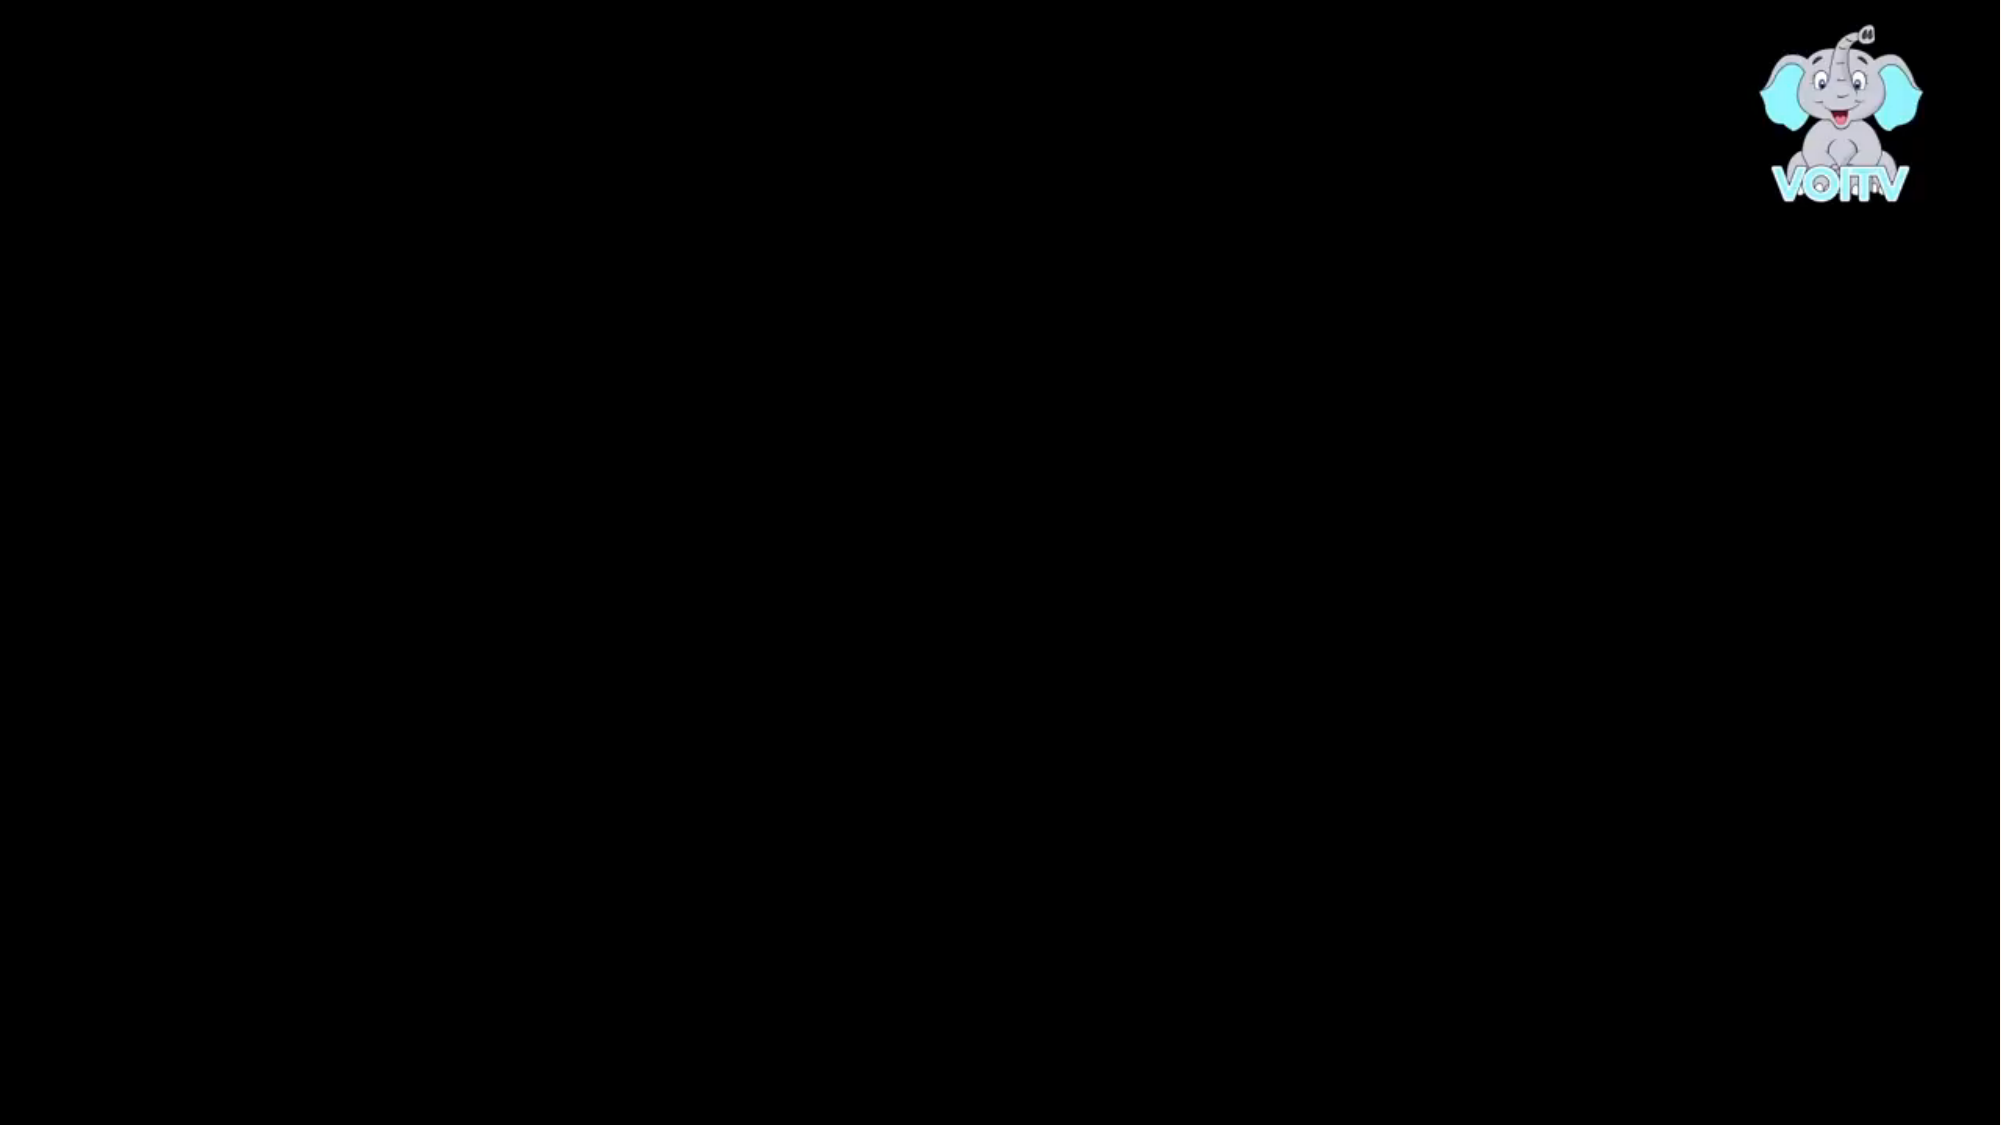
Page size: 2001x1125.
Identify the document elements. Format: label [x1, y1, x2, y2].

text_box [0, 0, 2000, 1125]
